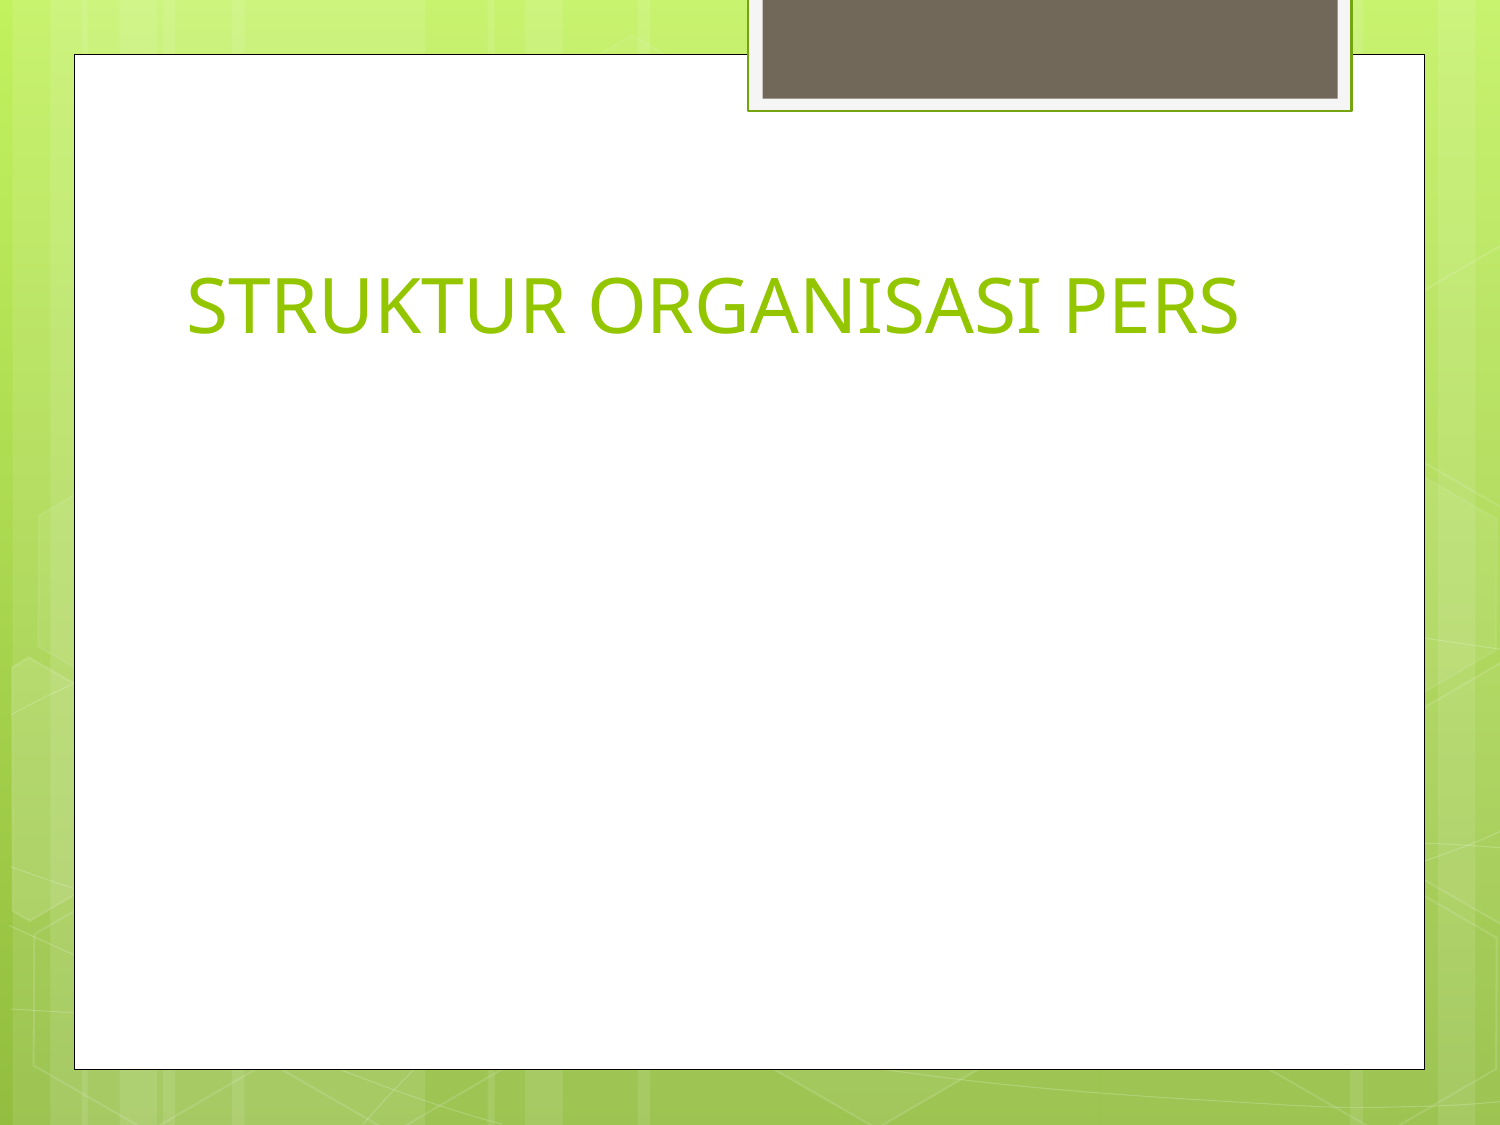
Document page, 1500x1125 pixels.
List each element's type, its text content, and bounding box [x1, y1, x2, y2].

title STRUKTUR ORGANISASI PERS [171, 168, 1324, 357]
